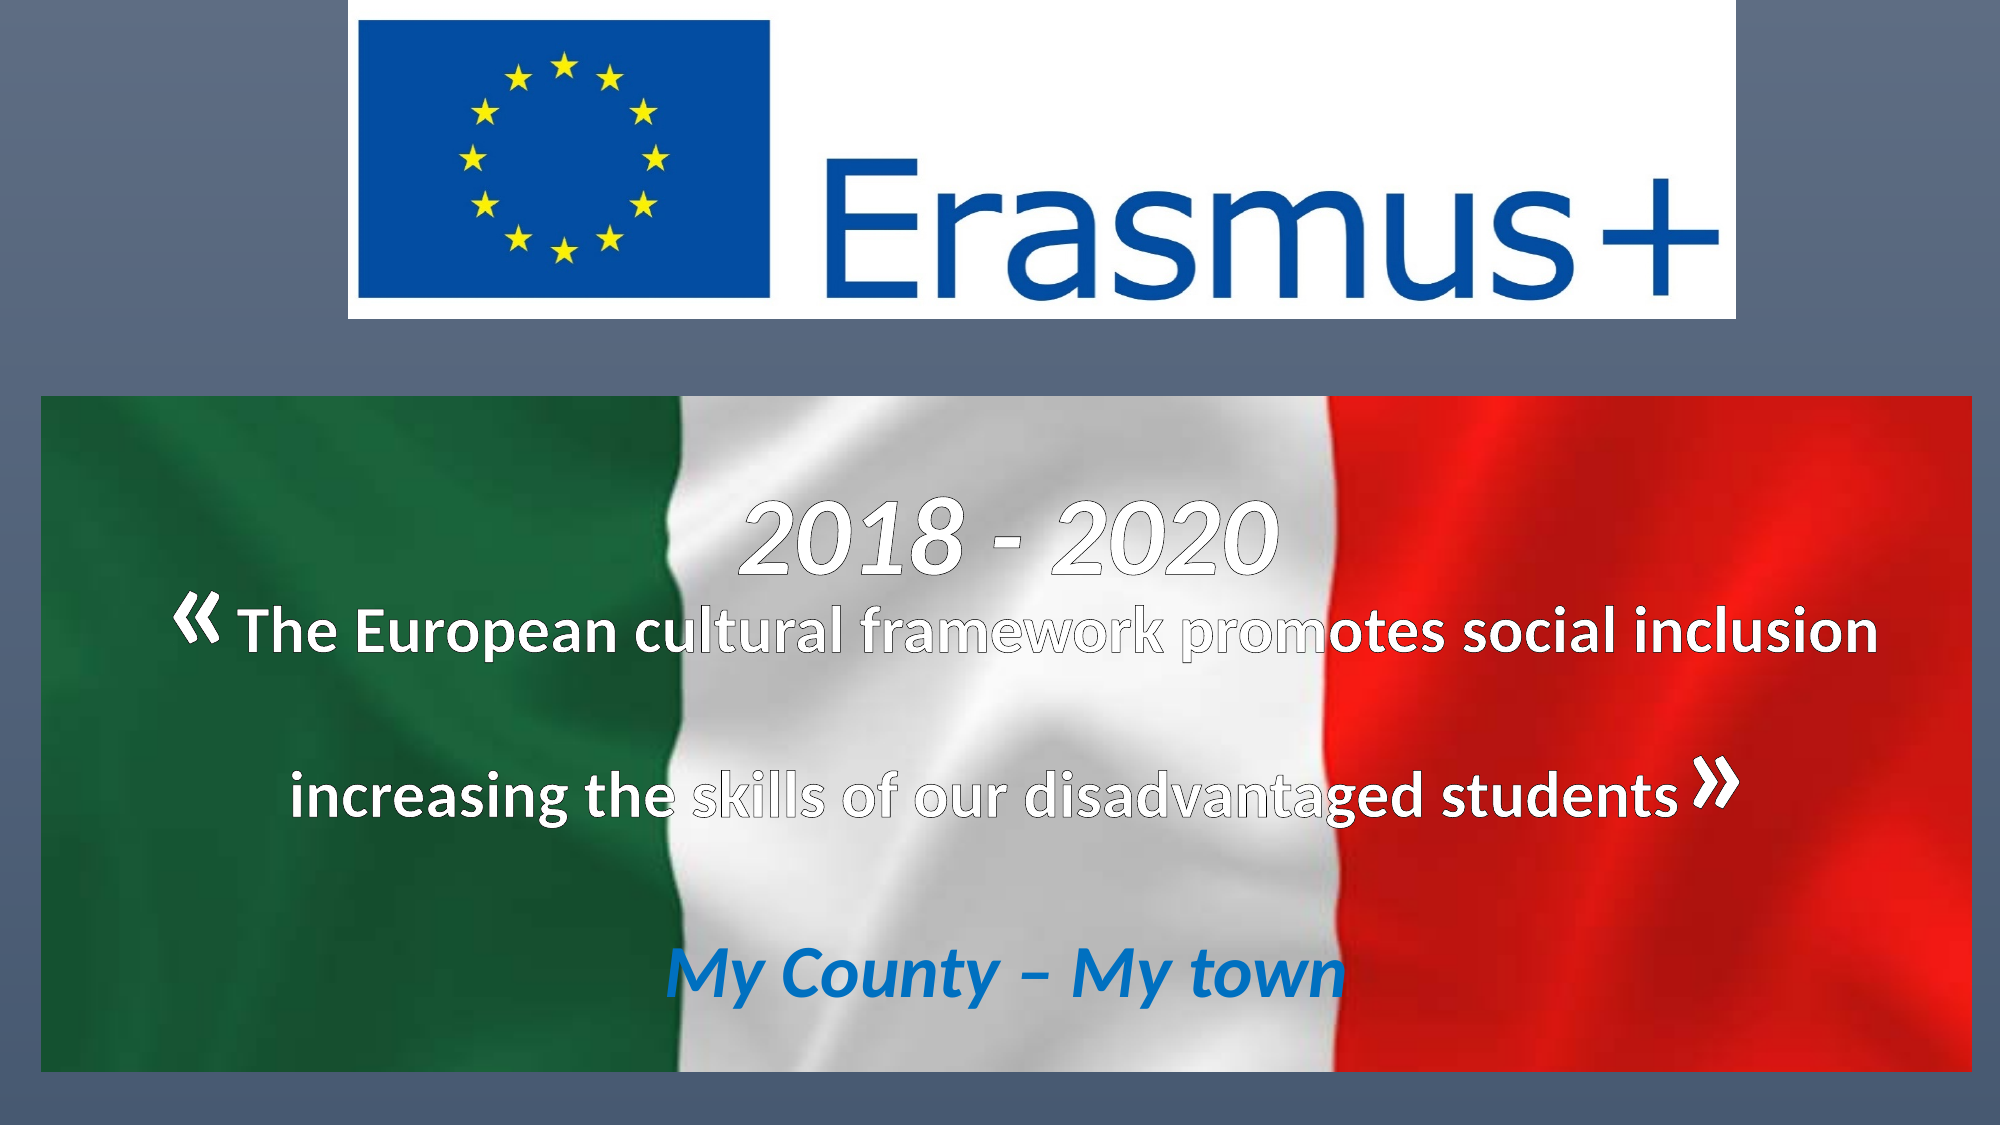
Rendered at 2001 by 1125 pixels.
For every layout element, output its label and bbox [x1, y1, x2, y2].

picture [348, 0, 1736, 319]
picture [41, 396, 1972, 1073]
